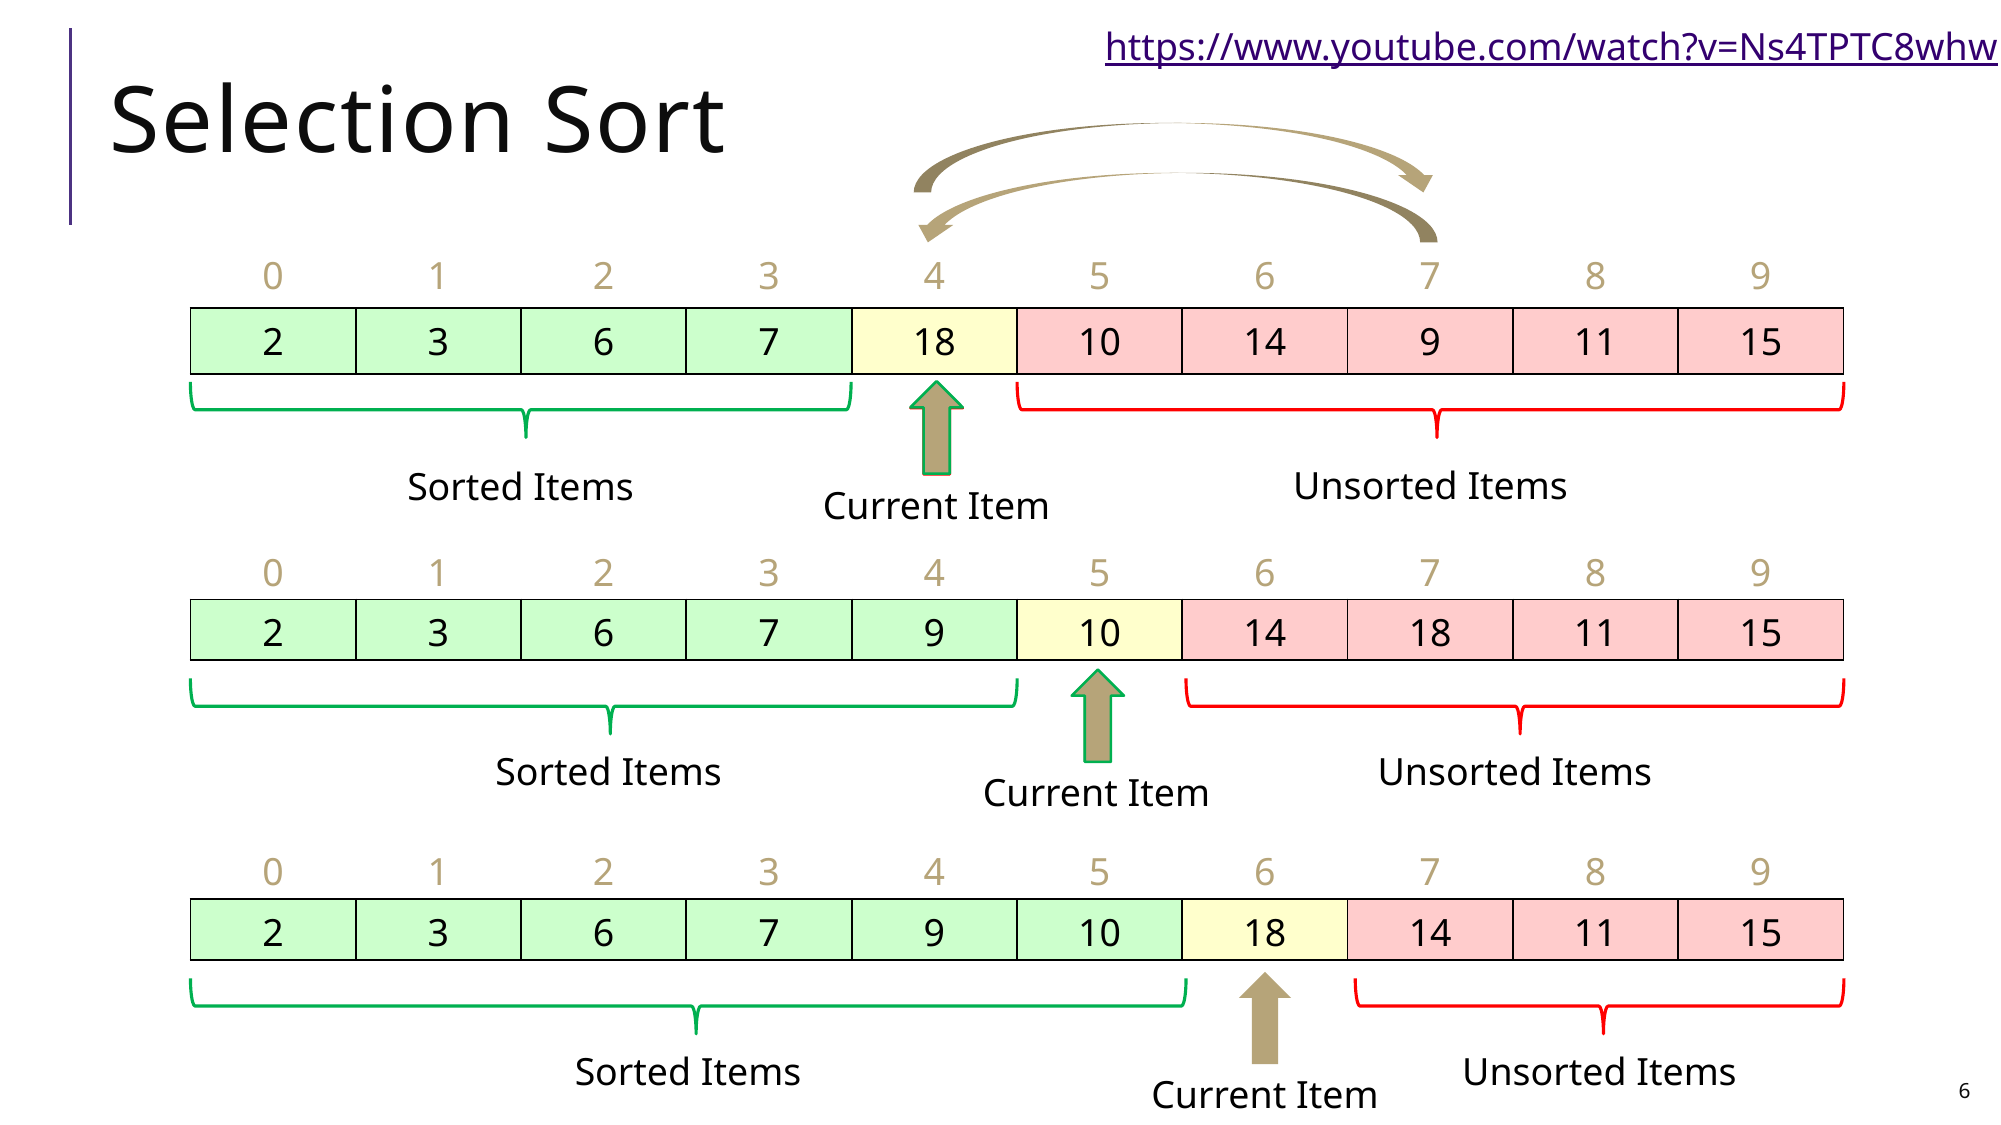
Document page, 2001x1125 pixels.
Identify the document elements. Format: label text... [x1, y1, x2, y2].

table_header 5 [1018, 839, 1181, 898]
title Selection Sort [94, 43, 1930, 210]
table_cell 10 [1018, 900, 1181, 959]
table_cell 6 [522, 900, 685, 959]
table_header 9 [1679, 539, 1843, 599]
text_box Sorted Items [560, 1040, 817, 1101]
table_cell 11 [1514, 900, 1677, 959]
table_cell 9 [853, 900, 1016, 959]
table_header 5 [1018, 243, 1181, 307]
table_header 8 [1514, 243, 1677, 307]
table_cell 15 [1679, 309, 1843, 373]
text_box [1185, 678, 1845, 735]
table_header 7 [1348, 839, 1512, 898]
text_box [189, 381, 852, 439]
text_box Unsorted Items [1447, 1040, 1752, 1101]
text_box [1354, 978, 1845, 1035]
table_cell 3 [357, 600, 520, 659]
table_cell 14 [1348, 900, 1512, 959]
text_box [1237, 970, 1293, 1064]
table_header 4 [853, 839, 1016, 898]
table_cell 18 [1183, 900, 1347, 959]
table_cell 3 [357, 900, 520, 959]
table_cell 14 [1183, 309, 1347, 373]
text_box Sorted Items [480, 740, 737, 801]
table_cell 2 [191, 900, 355, 959]
table_cell 2 [191, 309, 355, 373]
table_header 1 [357, 839, 520, 898]
table_cell 6 [522, 600, 685, 659]
table_cell 11 [1514, 309, 1677, 373]
text_box Unsorted Items [1278, 454, 1583, 515]
table_cell 10 [1018, 600, 1181, 659]
table_header 7 [1348, 243, 1512, 307]
table_header 2 [522, 539, 685, 599]
table_header 2 [522, 839, 685, 898]
table_header 8 [1514, 839, 1677, 898]
table_header 0 [191, 839, 355, 898]
table_cell 10 [1018, 309, 1181, 373]
table_header 9 [1679, 243, 1843, 307]
table_cell 9 [1348, 309, 1512, 373]
table_header 7 [1348, 539, 1512, 599]
text_box https://www.youtube.com/watch?v=Ns4TPTC8whw [1090, 15, 2000, 82]
table_cell 7 [687, 600, 851, 659]
table_header 0 [191, 539, 355, 599]
table_cell 3 [357, 309, 520, 373]
text_box [1070, 668, 1126, 764]
table_cell 18 [853, 309, 1016, 373]
table_header 3 [687, 539, 851, 599]
text_box Current Item [1136, 1064, 1394, 1124]
table_cell 18 [1348, 600, 1512, 659]
table_cell 2 [191, 600, 355, 659]
text_box Unsorted Items [1362, 740, 1668, 801]
text_box Sorted Items [392, 455, 649, 516]
text_box [1016, 381, 1845, 439]
text_box Current Item [808, 474, 1066, 535]
table_cell 7 [687, 309, 851, 373]
table_header 4 [853, 539, 1016, 599]
table_cell 7 [687, 900, 851, 959]
text_box [189, 978, 1187, 1035]
table_cell 9 [853, 600, 1016, 659]
table_header 3 [687, 839, 851, 898]
table_header 0 [191, 243, 355, 307]
text_box [189, 678, 1018, 735]
table_header 2 [522, 243, 685, 307]
table_header 1 [357, 243, 520, 307]
table_cell 14 [1183, 600, 1347, 659]
table_header 6 [1183, 839, 1347, 898]
table_header 3 [687, 243, 851, 307]
table_header 6 [1183, 243, 1347, 307]
text_box [917, 171, 1439, 244]
text_box Current Item [968, 761, 1226, 822]
table_cell 15 [1679, 900, 1843, 959]
text_box [912, 121, 1434, 194]
table_cell 11 [1514, 600, 1677, 659]
table_header 6 [1183, 539, 1347, 599]
table_cell 15 [1679, 600, 1843, 659]
table_header 9 [1679, 839, 1843, 898]
table_header 5 [1018, 539, 1181, 599]
table_header 1 [357, 539, 520, 599]
slide_number 6 [1916, 1069, 1986, 1115]
table_cell 6 [522, 309, 685, 373]
table_header 8 [1514, 539, 1677, 599]
table_header 4 [853, 243, 1016, 307]
text_box [909, 380, 964, 475]
